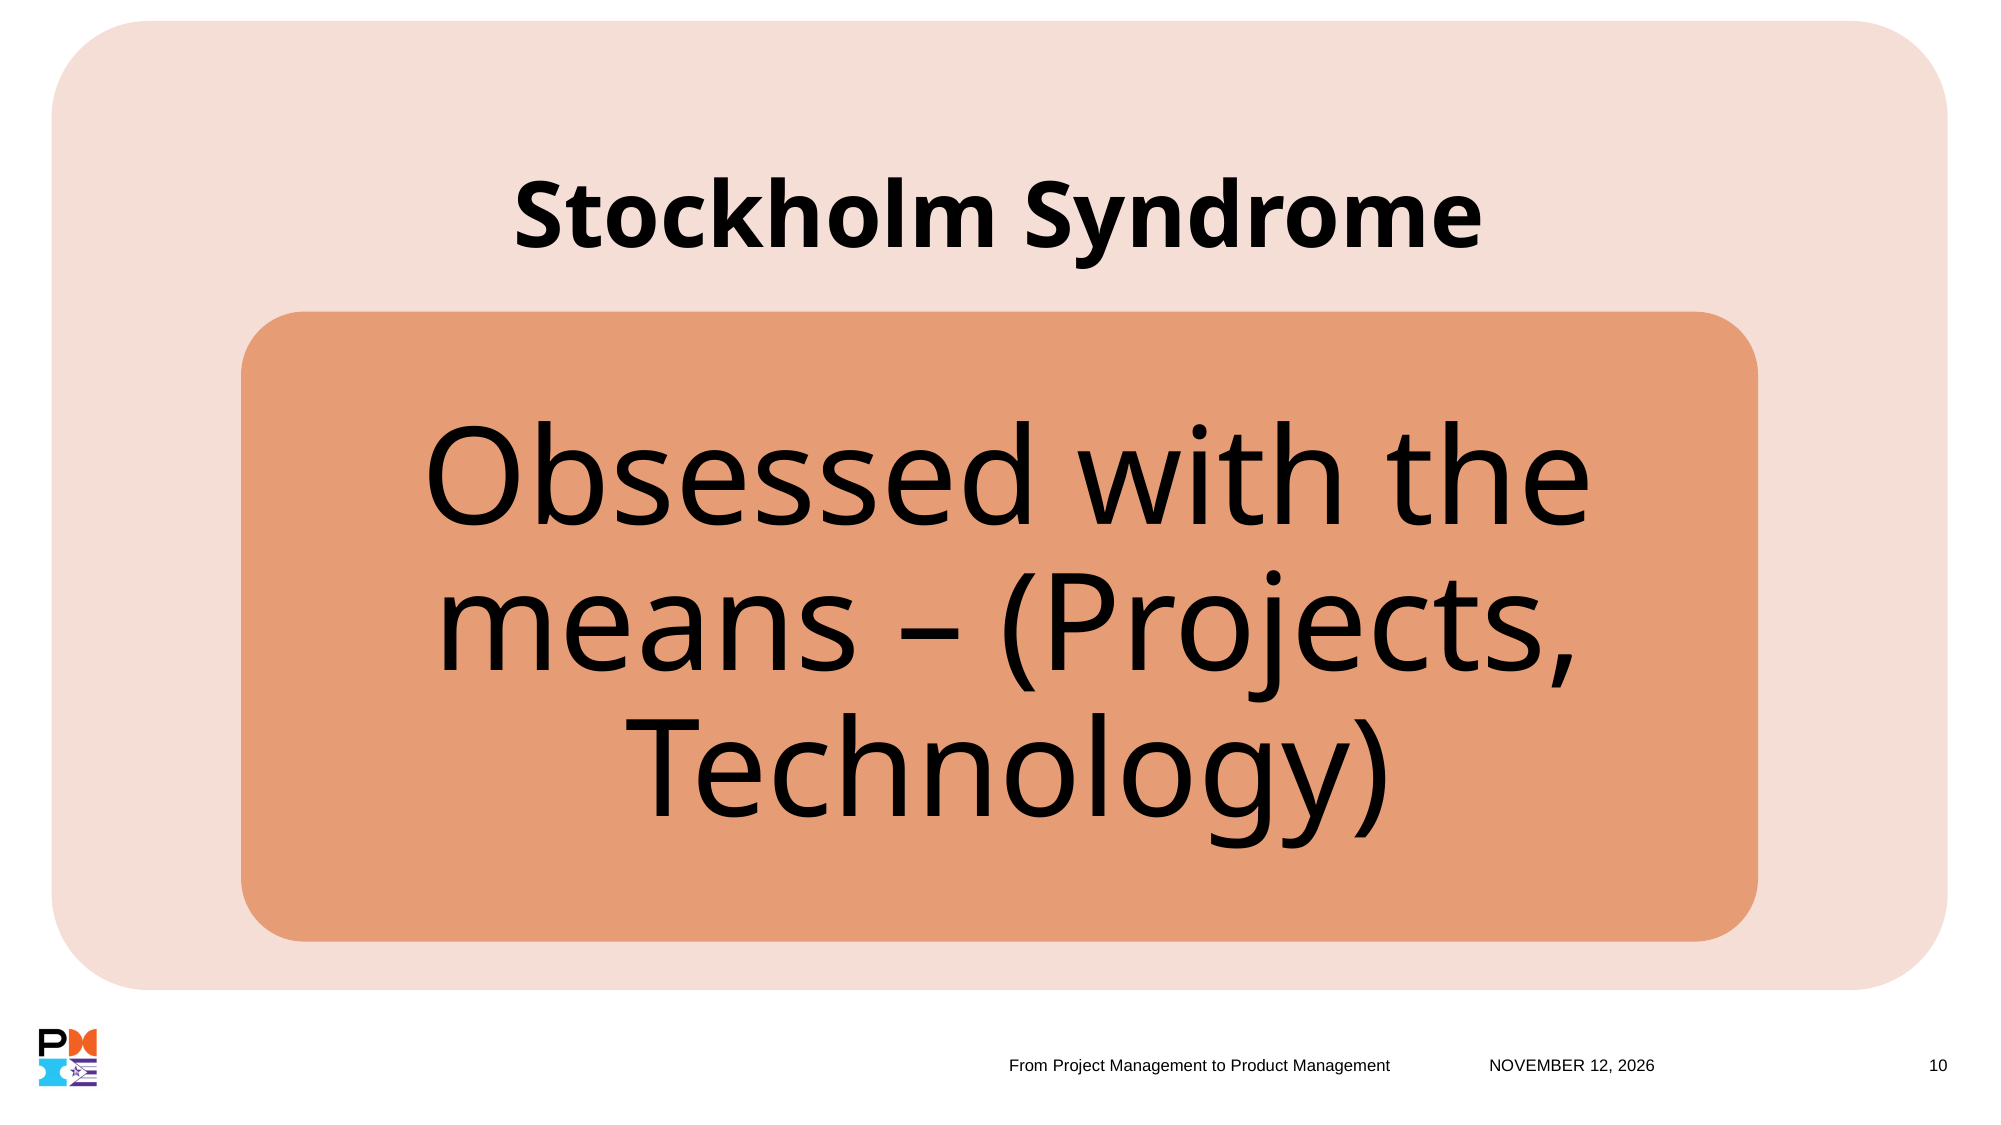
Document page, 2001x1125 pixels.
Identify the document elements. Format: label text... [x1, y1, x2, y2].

footer From Project Management to Product Management [1009, 1042, 1468, 1076]
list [51, 20, 1948, 991]
picture [34, 1025, 103, 1092]
slide_number 10 [1880, 1042, 1948, 1076]
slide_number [1489, 1042, 1788, 1076]
